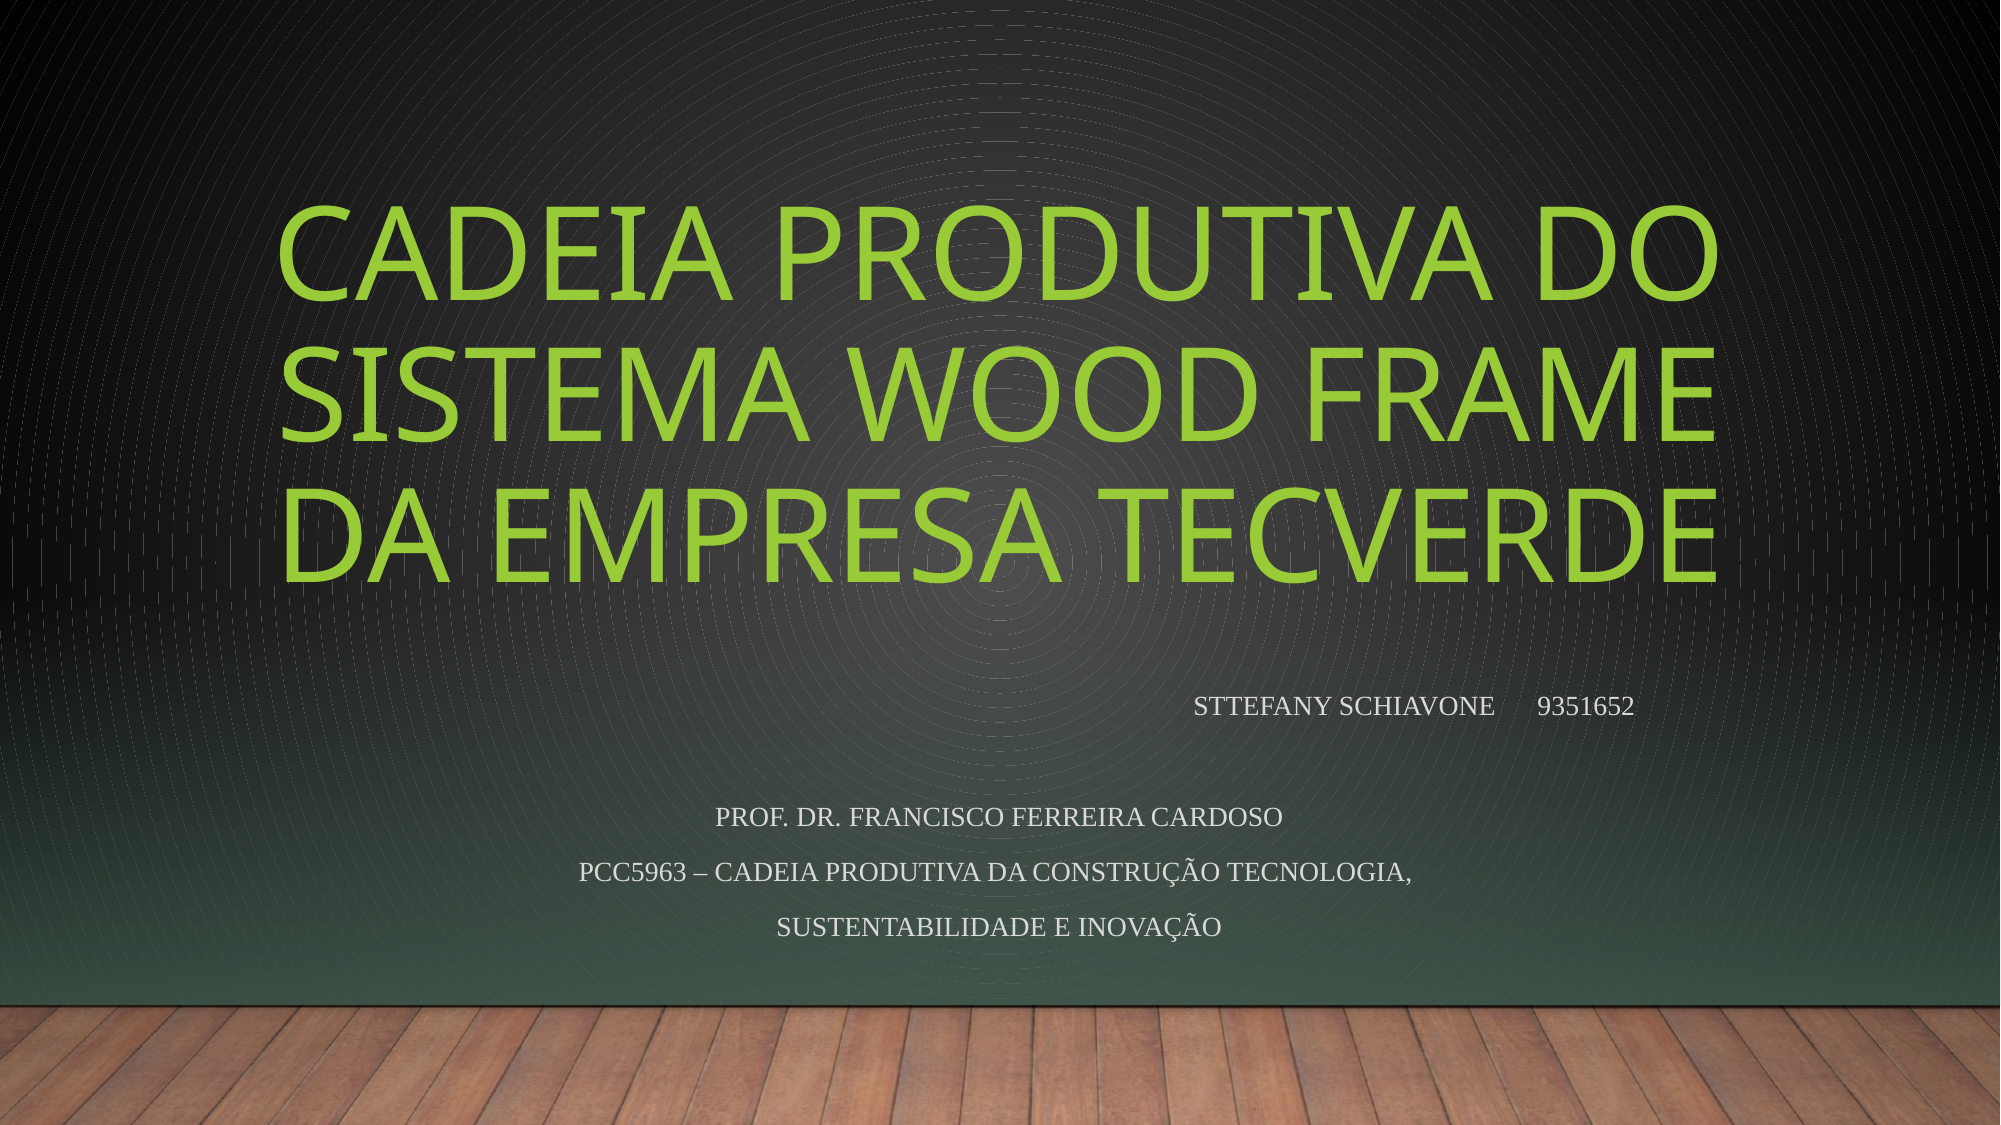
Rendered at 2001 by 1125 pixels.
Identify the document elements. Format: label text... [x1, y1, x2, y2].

title Cadeia produtiva do sistema wood frame da empresa tecverde [245, 131, 1754, 611]
picture [0, 1005, 2000, 1125]
subtitle Sttefany Schiavone 9351652 Prof. dr. Francisco Ferreira Cardoso PCC5963 – Cadeia Produtiva da Construção Tecnologia, Sustentabilidade e inovação [348, 617, 1651, 960]
